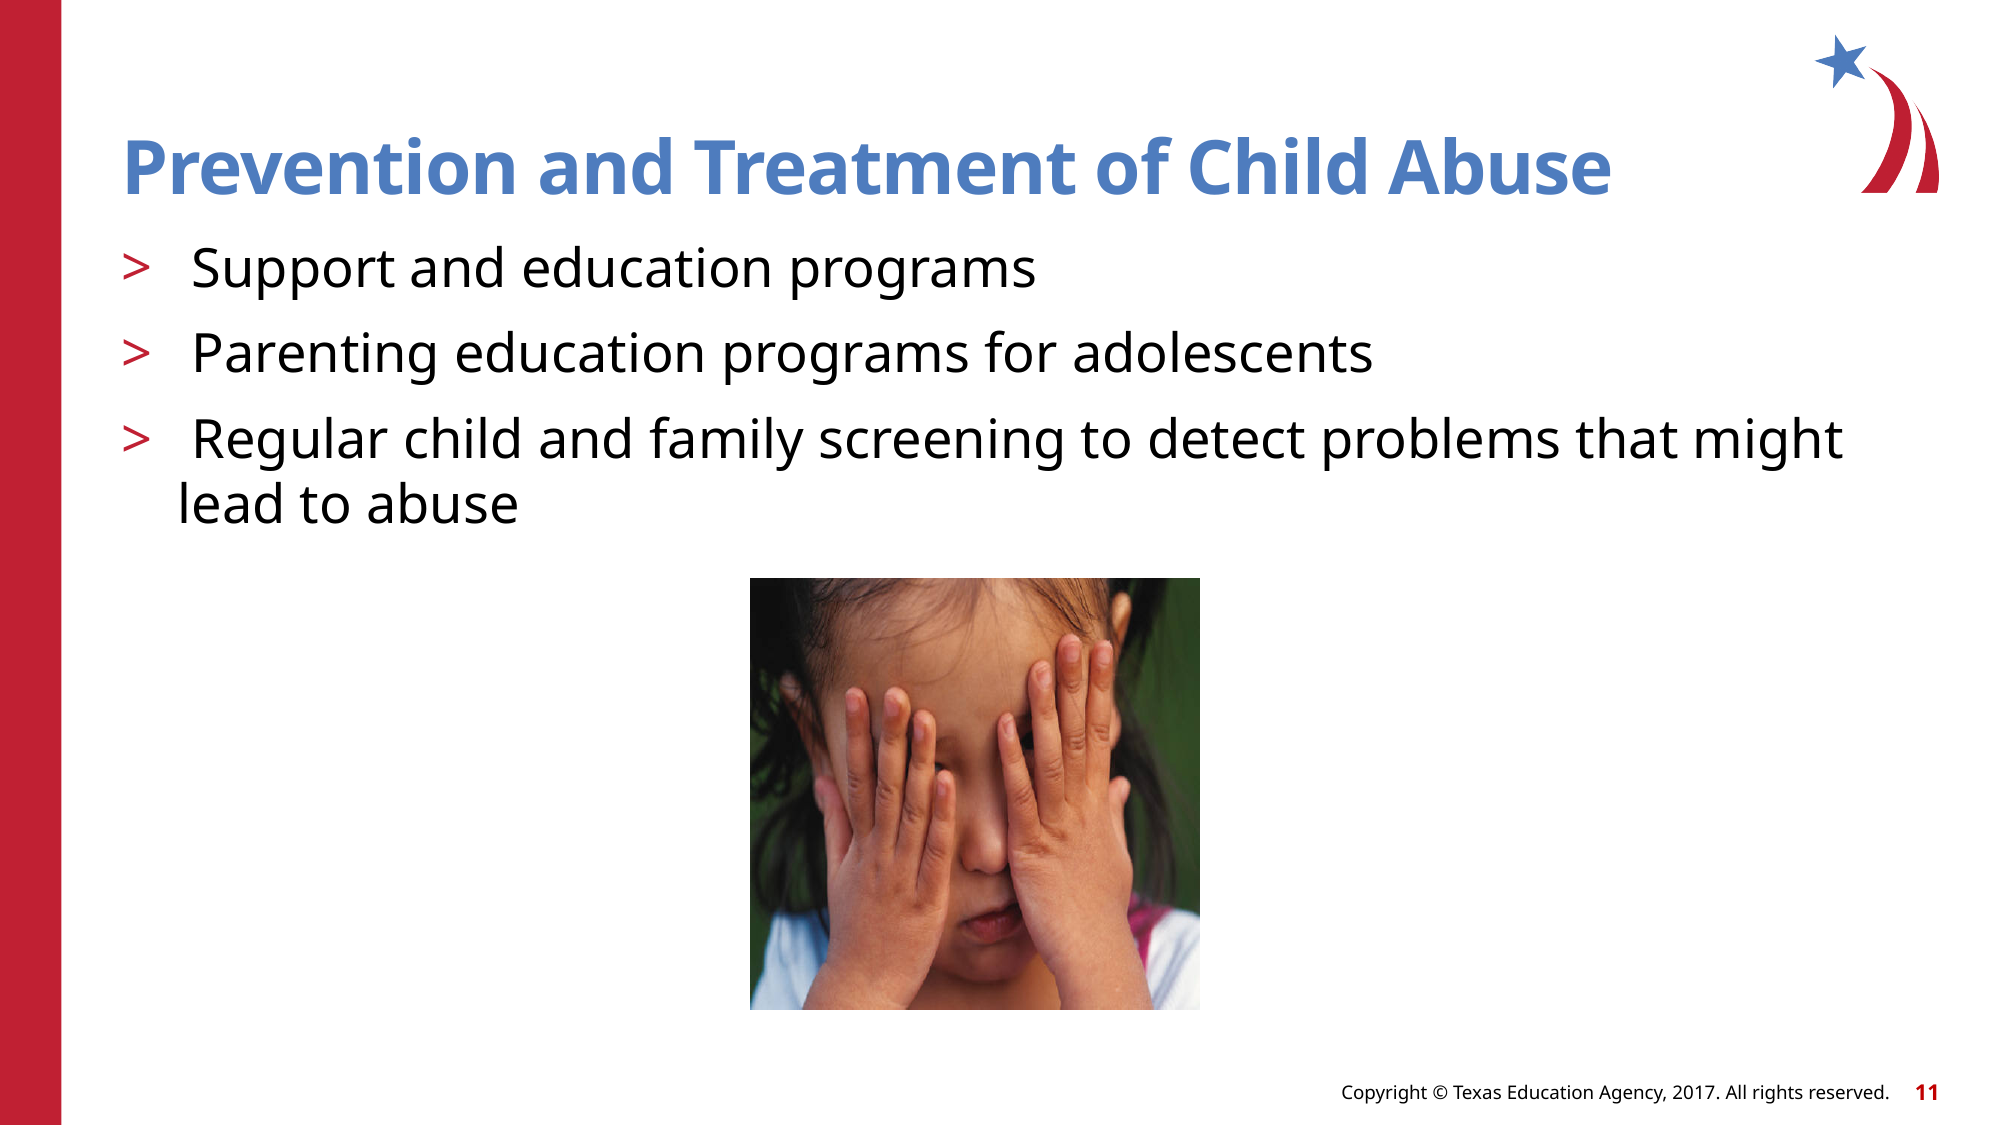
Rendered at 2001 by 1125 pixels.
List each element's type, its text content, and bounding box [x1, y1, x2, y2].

picture [1814, 34, 1939, 193]
picture [749, 578, 1200, 1010]
title Prevention and Treatment of Child Abuse [121, 66, 1772, 211]
list Support and education programs Parenting education programs for adolescents Regular child and family screening to detect problems that might lead to abuse [121, 233, 1884, 1010]
